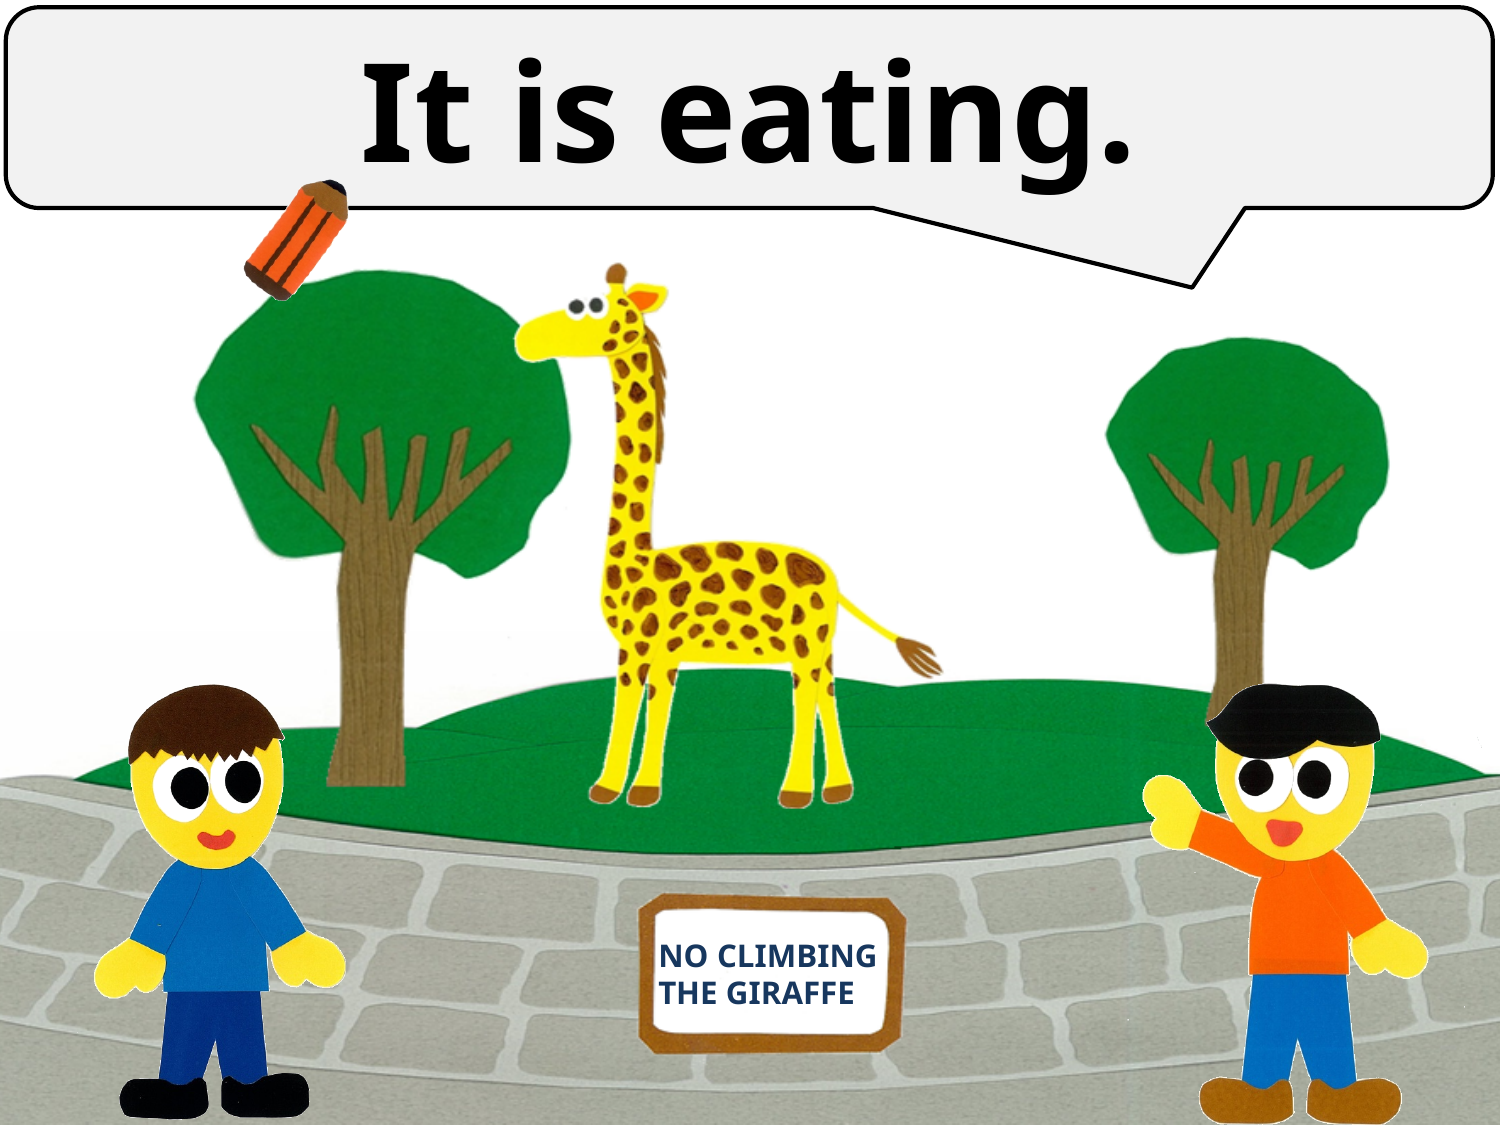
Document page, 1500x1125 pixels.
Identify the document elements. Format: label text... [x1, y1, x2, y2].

picture [0, 155, 1500, 1125]
text_box It is eating. [3, 5, 1495, 237]
